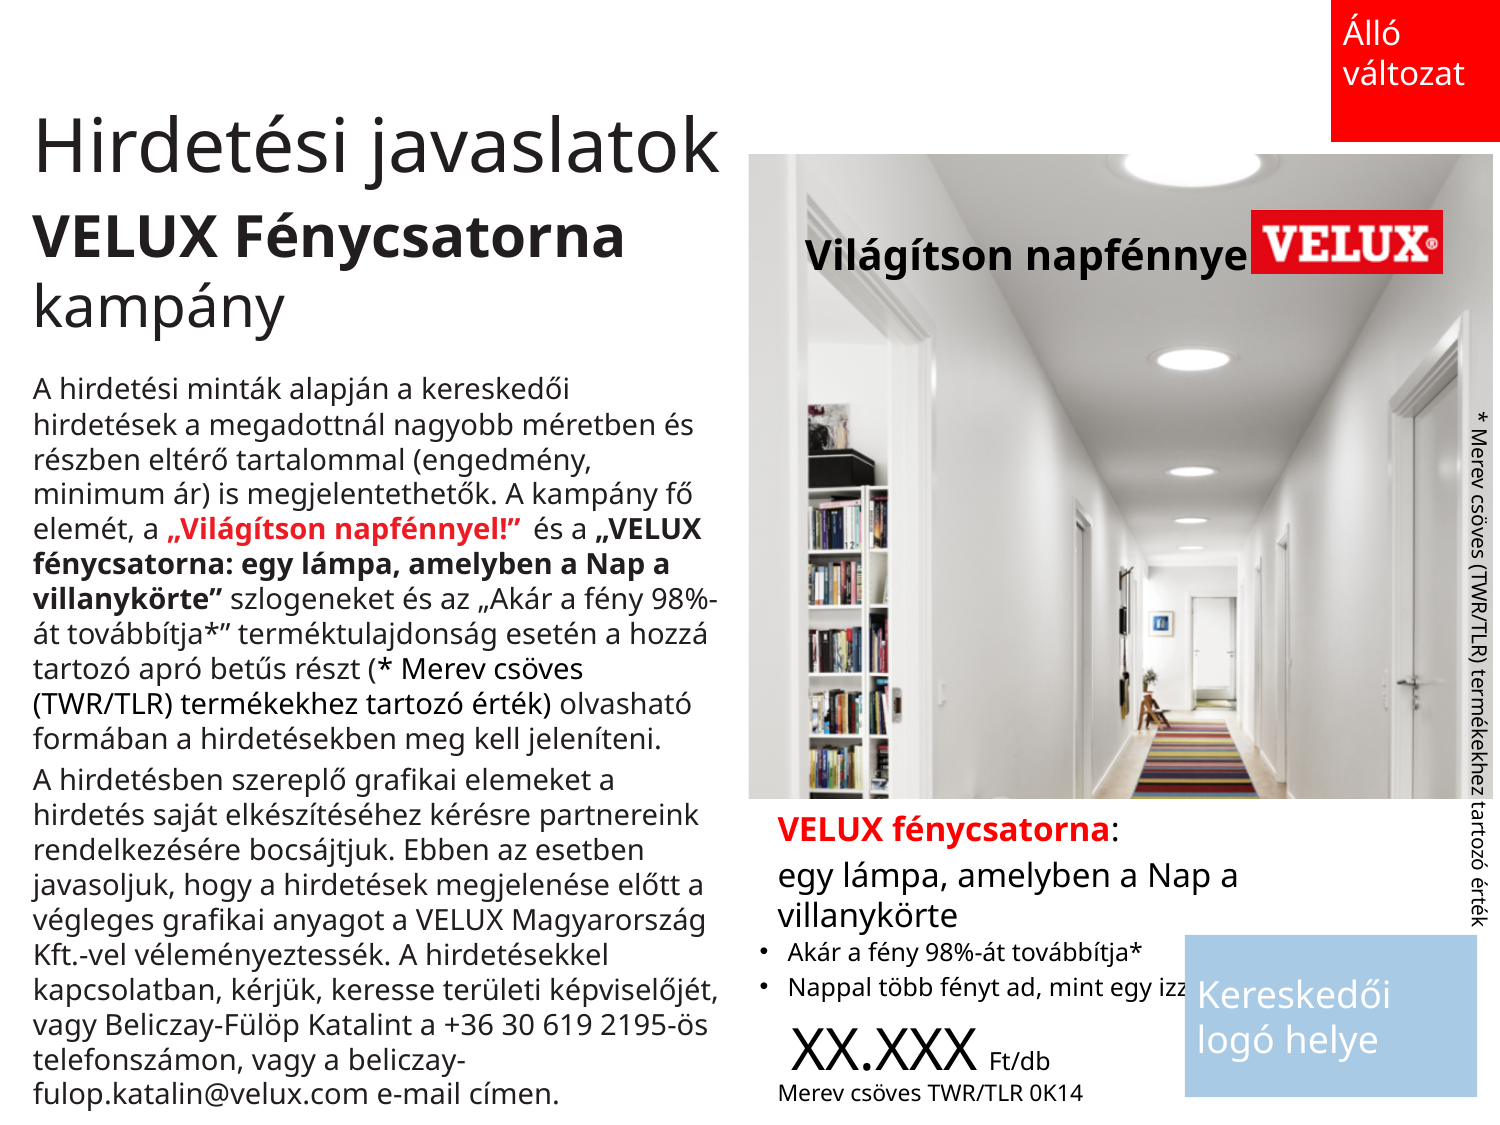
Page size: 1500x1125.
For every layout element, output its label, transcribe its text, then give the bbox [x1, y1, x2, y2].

text_box Kereskedői logó helye [1184, 934, 1478, 1098]
text_box Álló változat [1331, 0, 1500, 142]
picture [748, 54, 1494, 799]
text_box Merev csöves TWR/TLR 0K14 [762, 1071, 1116, 1114]
text_box XX.XXX Ft/db [776, 1009, 1066, 1071]
text_box * Merev csöves (TWR/TLR) termékekhez tartozó érték [1460, 397, 1500, 1005]
text_box Hirdetési javaslatok VELUX Fénycsatorna kampány A hirdetési minták alapján a kereskedői hirdetések a megadottnál nagyobb méretben és részben eltérő tartalommal (engedmény, minimum ár) is megjelentethetők. A kampány fő elemét, a „Világítson napfénnyel!” és a „VELUX fénycsatorna: egy lámpa, amelyben a Nap a villanykörte” szlogeneket és az „Akár a fény 98%-át továbbítja*” terméktulajdonság esetén a hozzá tartozó apró betűs részt (* Merev csöves (TWR/TLR) termékekhez tartozó érték) olvasható formában a hirdetésekben meg kell jeleníteni. A hirdetésben szereplő grafikai elemeket a hirdetés saját elkészítéséhez kérésre partnereink rendelkezésére bocsájtjuk. Ebben az esetben javasoljuk, hogy a hirdetések megjelenése előtt a végleges grafikai anyagot a VELUX Magyarország Kft.-vel véleményeztessék. A hirdetésekkel kapcsolatban, kérjük, keresse területi képviselőjét, vagy Beliczay-Fülöp Katalint a +36 30 619 2195-ös telefonszámon, vagy a beliczay-fulop.katalin@velux.com e-mail címen. [18, 4, 737, 1119]
text_box Akár a fény 98%-át továbbítja* Nappal több fényt ad, mint egy izzó [744, 928, 1448, 1009]
text_box VELUX fénycsatorna: egy lámpa, amelyben a Nap a villanykörte [762, 808, 1442, 928]
